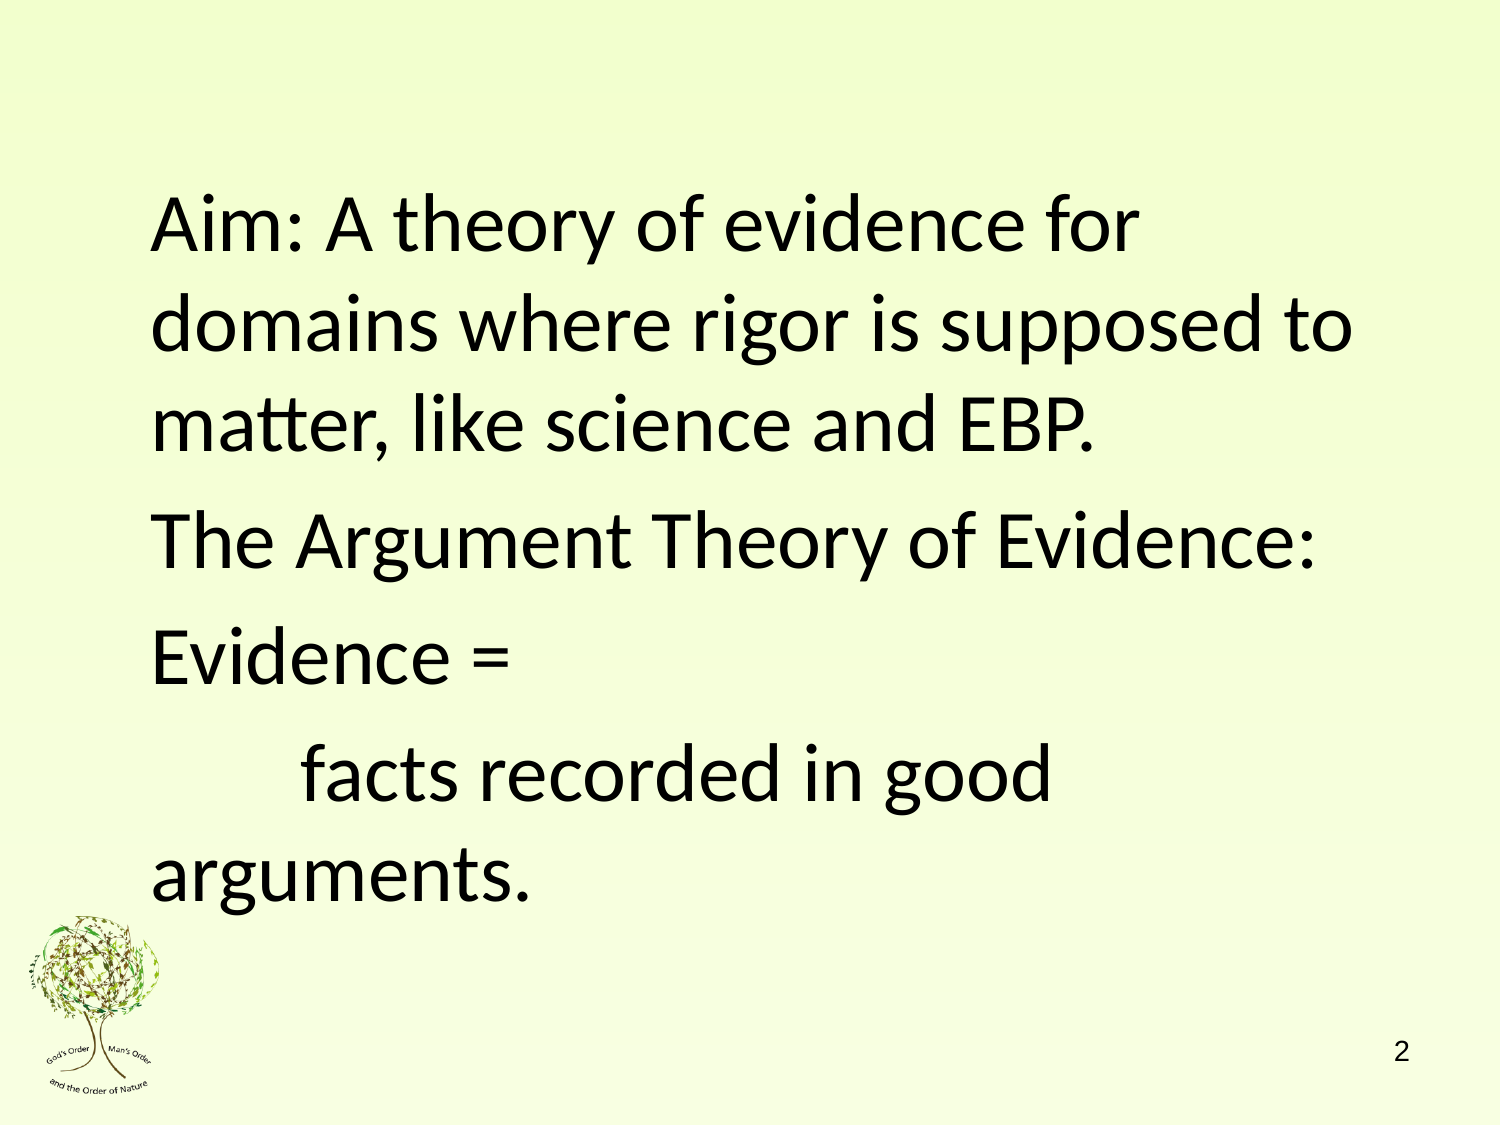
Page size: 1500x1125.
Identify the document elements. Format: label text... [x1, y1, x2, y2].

slide_number 2 [1074, 1024, 1425, 1103]
picture [29, 916, 159, 1094]
title [112, 137, 1425, 272]
list Aim: A theory of evidence for domains where rigor is supposed to matter, like science and EBP. The Argument Theory of Evidence: Evidence = facts recorded in good arguments. [135, 160, 1447, 994]
